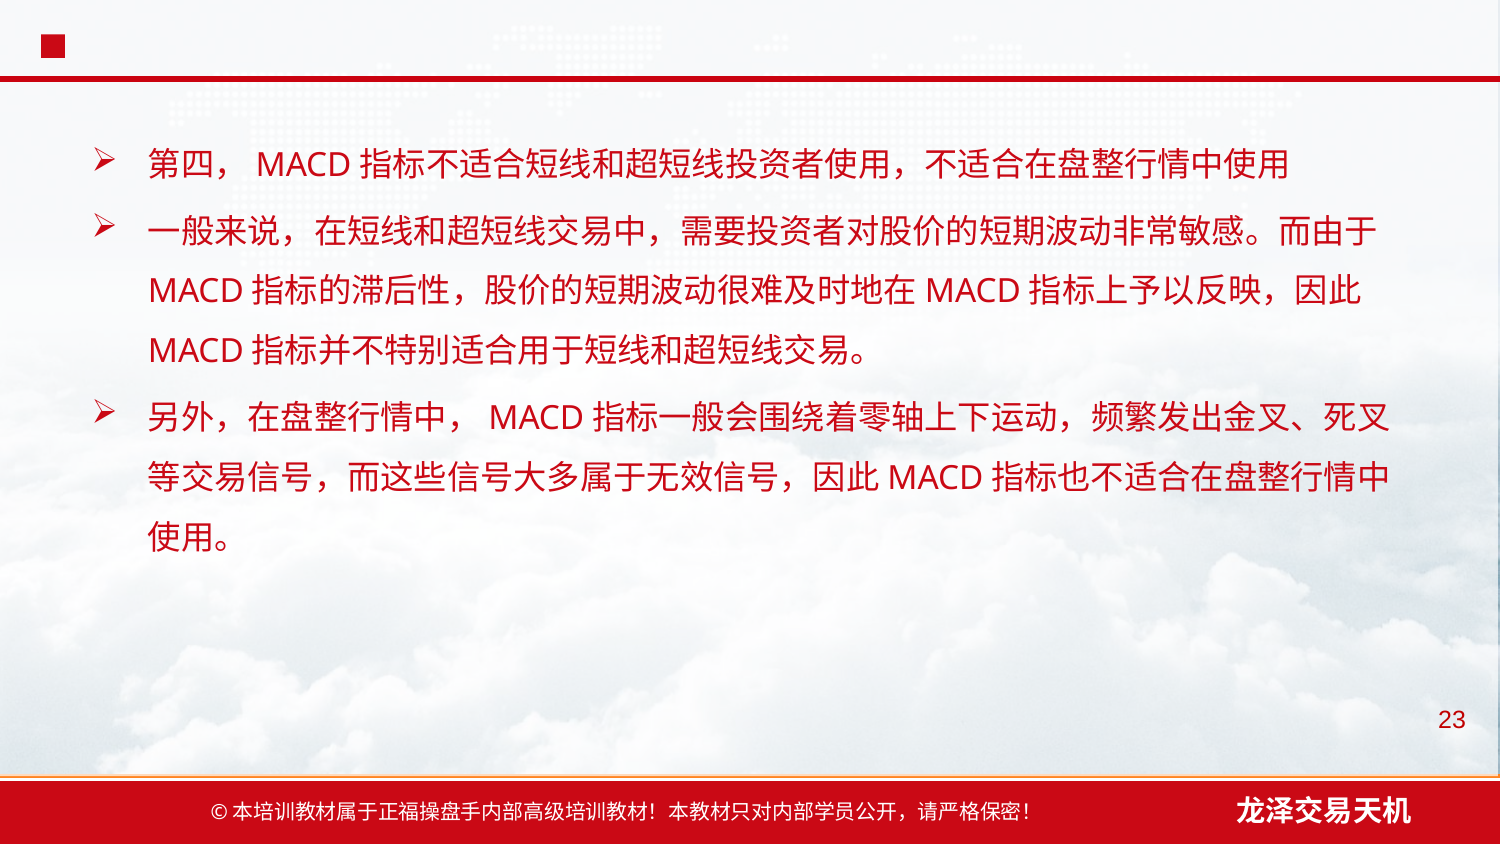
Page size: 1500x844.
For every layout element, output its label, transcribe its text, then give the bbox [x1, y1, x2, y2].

list 第四，MACD指标不适合短线和超短线投资者使用，不适合在盘整行情中使用 一般来说，在短线和超短线交易中，需要投资者对股价的短期波动非常敏感。而由于MACD指标的滞后性，股价的短期波动很难及时地在MACD指标上予以反映，因此MACD指标并不特别适合用于短线和超短线交易。 另外，在盘整行情中，MACD指标一般会围绕着零轴上下运动，频繁发出金叉、死叉等交易信号，而这些信号大多属于无效信号，因此MACD指标也不适合在盘整行情中使用。 [76, 115, 1422, 720]
